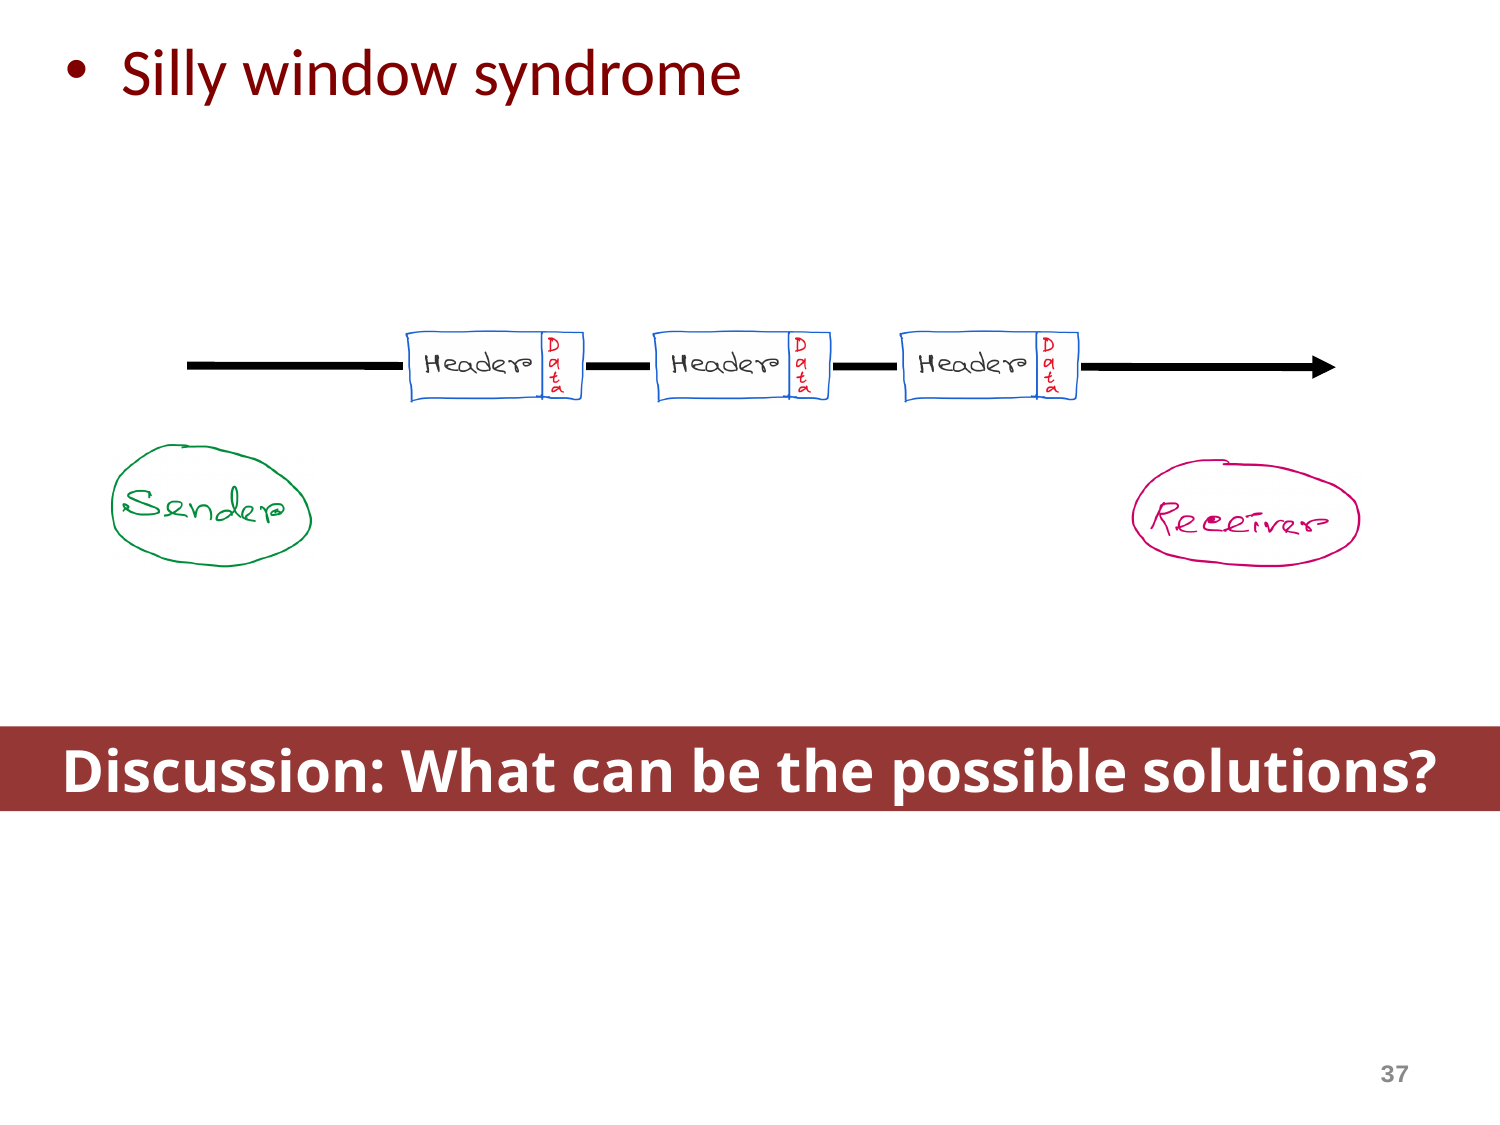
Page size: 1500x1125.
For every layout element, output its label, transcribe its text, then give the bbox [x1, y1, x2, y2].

text_box Silly window syndrome [50, 21, 1450, 128]
picture [1129, 456, 1362, 569]
slide_number 37 [1074, 1042, 1425, 1103]
text_box Discussion: What can be the possible solutions? [0, 726, 1500, 812]
picture [403, 328, 586, 405]
text_box [1085, 360, 1336, 374]
picture [108, 441, 314, 569]
picture [897, 328, 1081, 405]
picture [650, 328, 833, 405]
